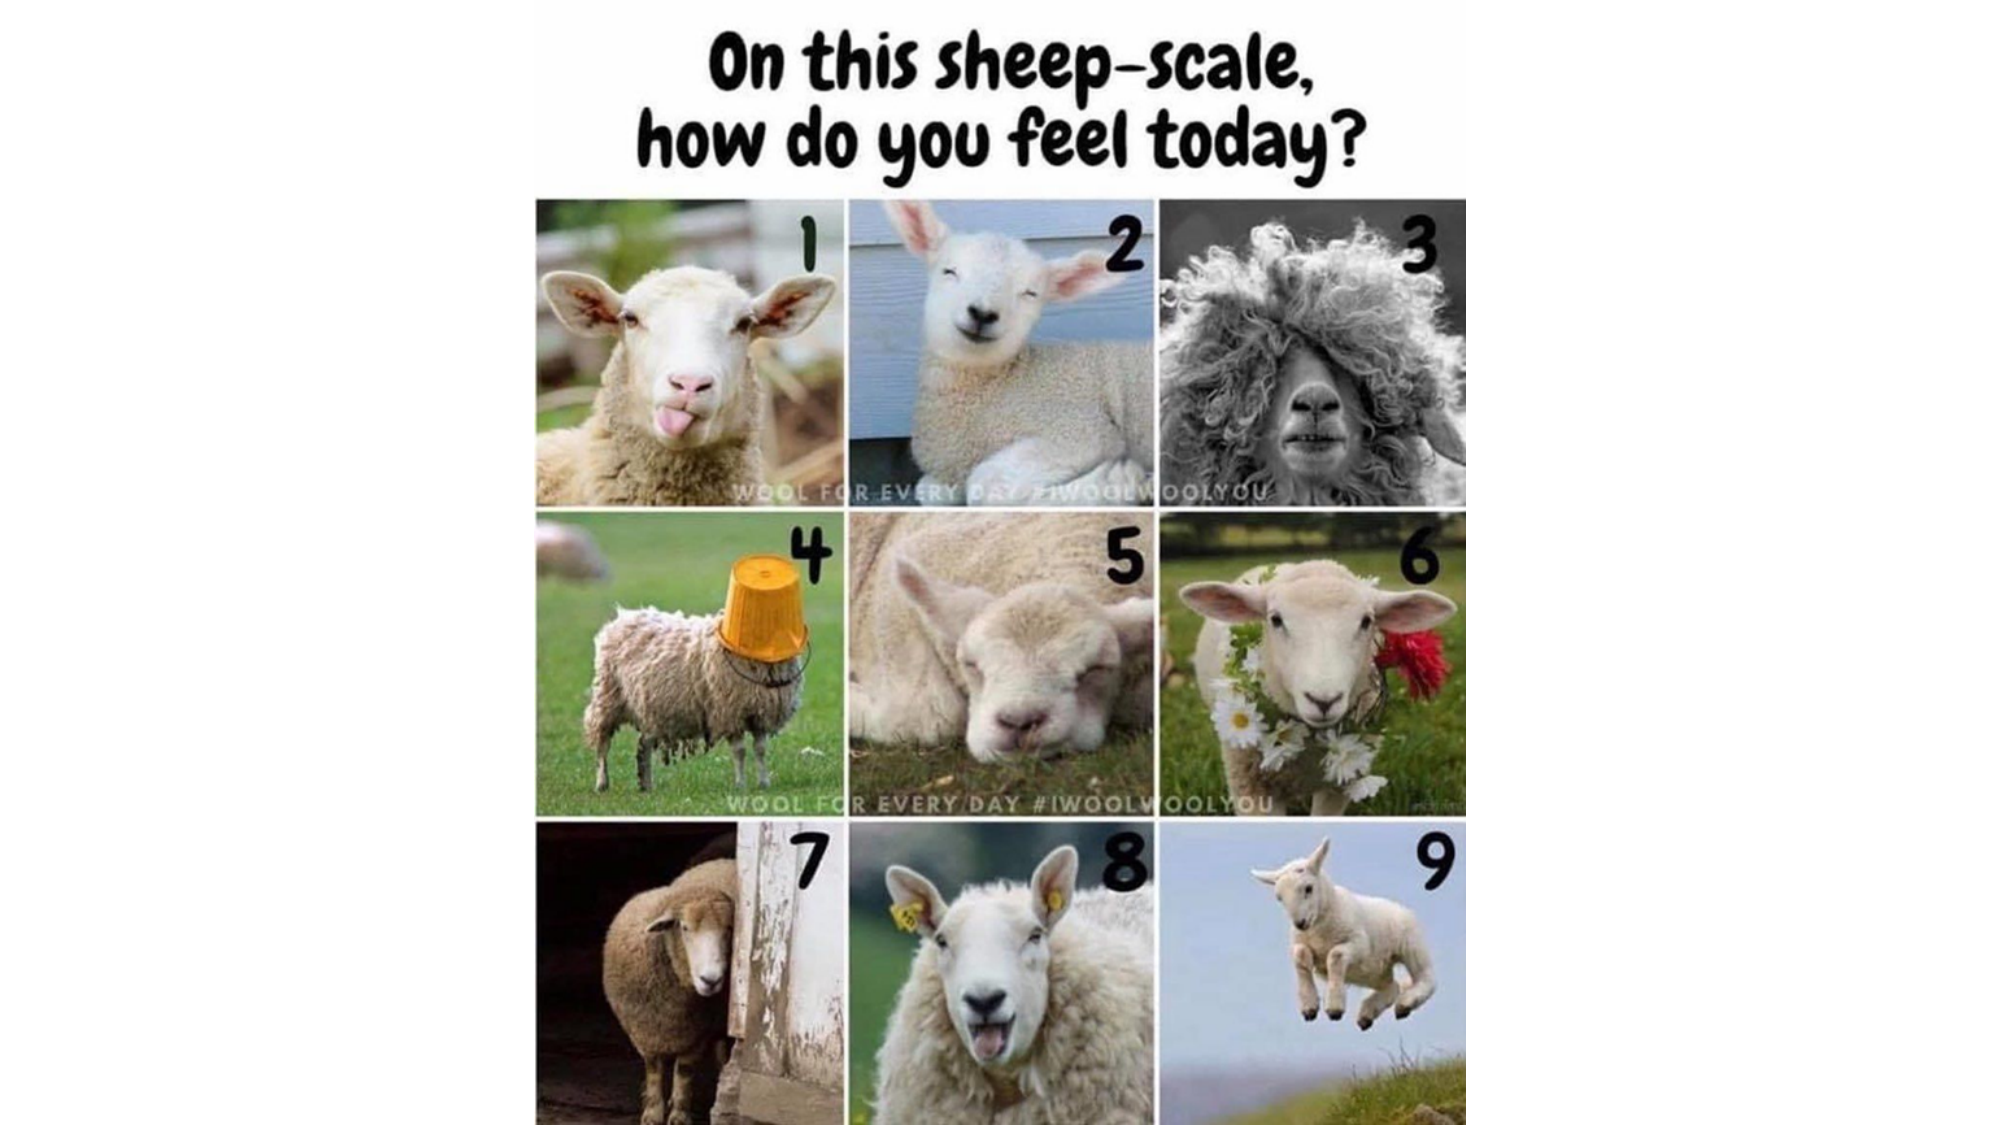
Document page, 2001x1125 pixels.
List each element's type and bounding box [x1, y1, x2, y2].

picture [534, 0, 1466, 1125]
